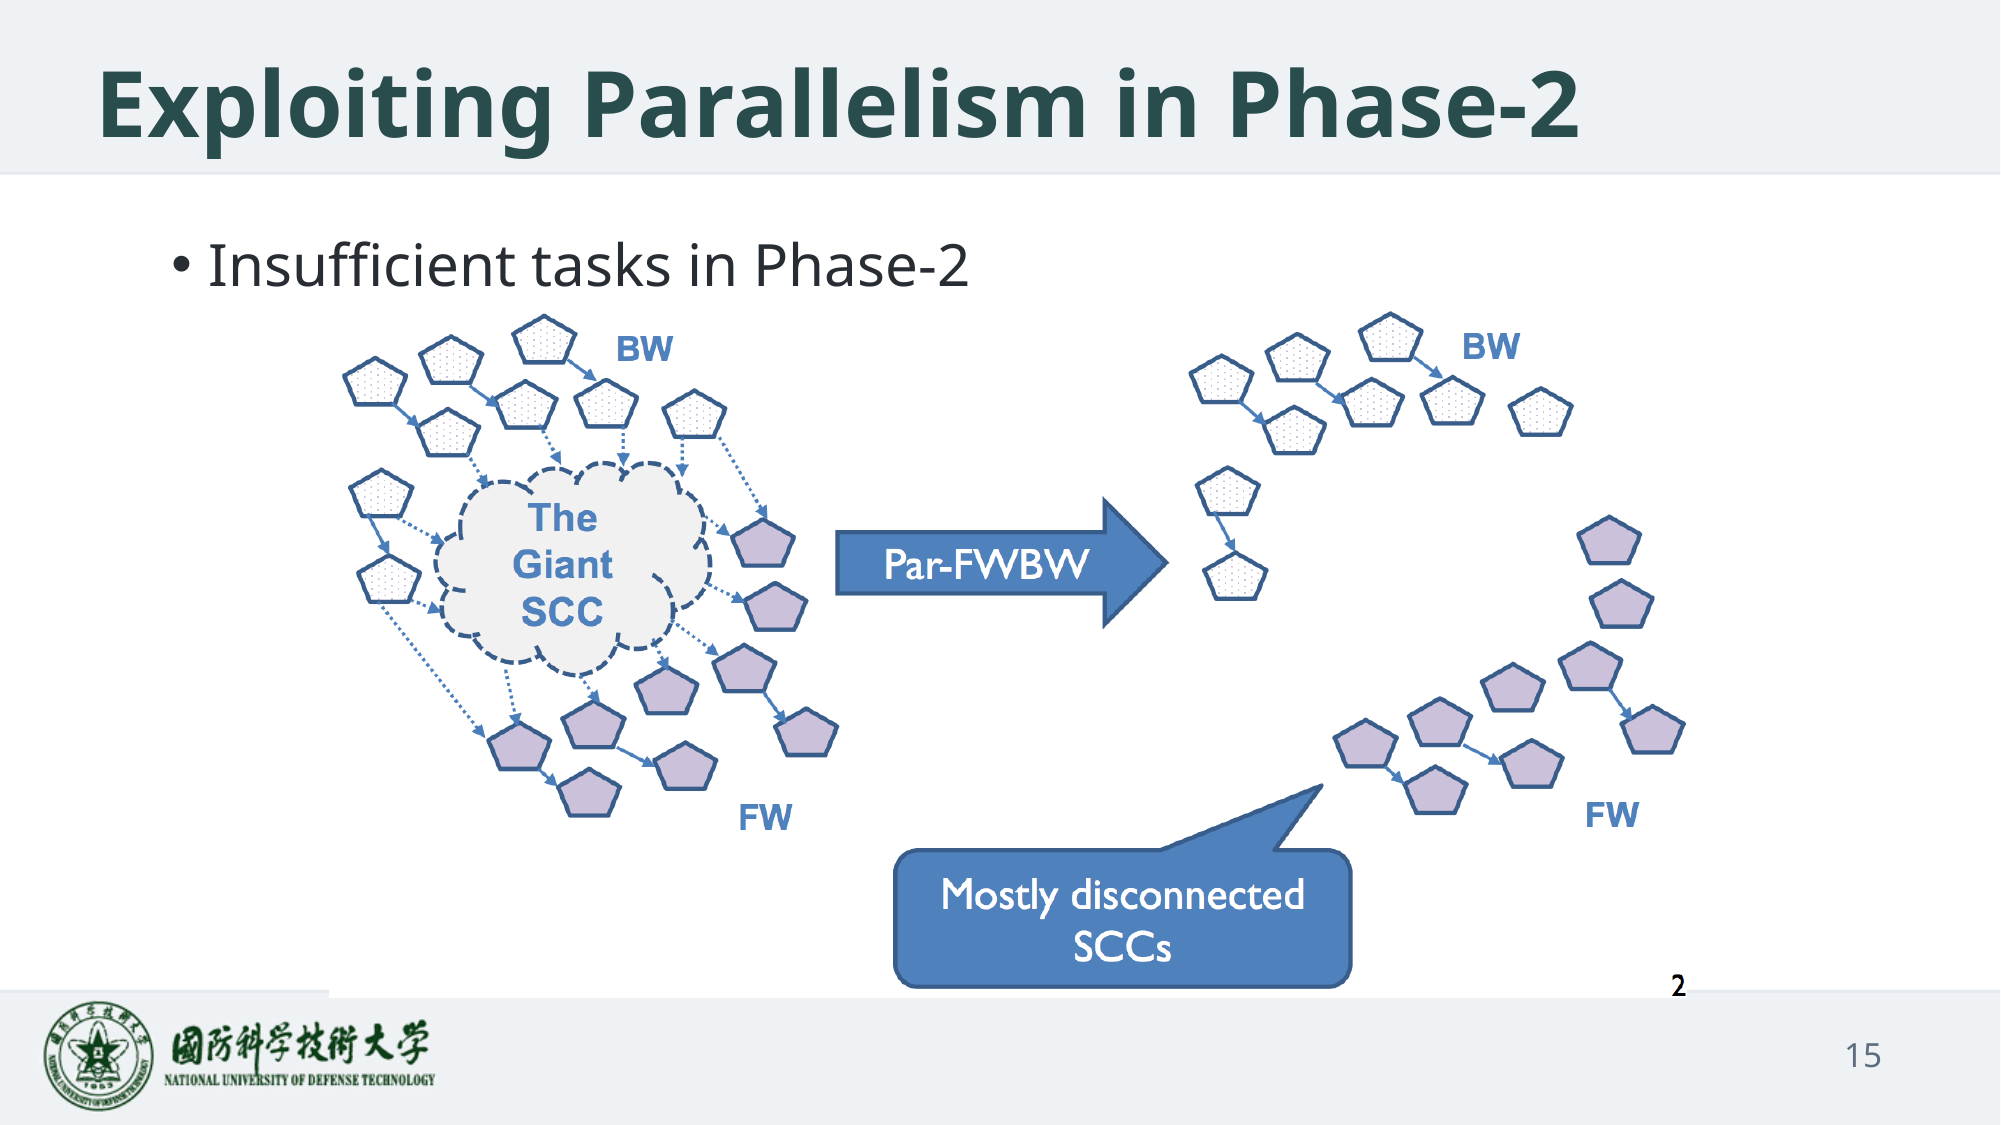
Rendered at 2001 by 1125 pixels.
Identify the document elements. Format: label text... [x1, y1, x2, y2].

title Exploiting Parallelism in Phase-2 [80, 22, 1725, 194]
list Insufficient tasks in Phase-2 [156, 186, 1902, 875]
picture [0, 0, 2001, 1125]
slide_number 15 [1447, 1026, 1898, 1087]
